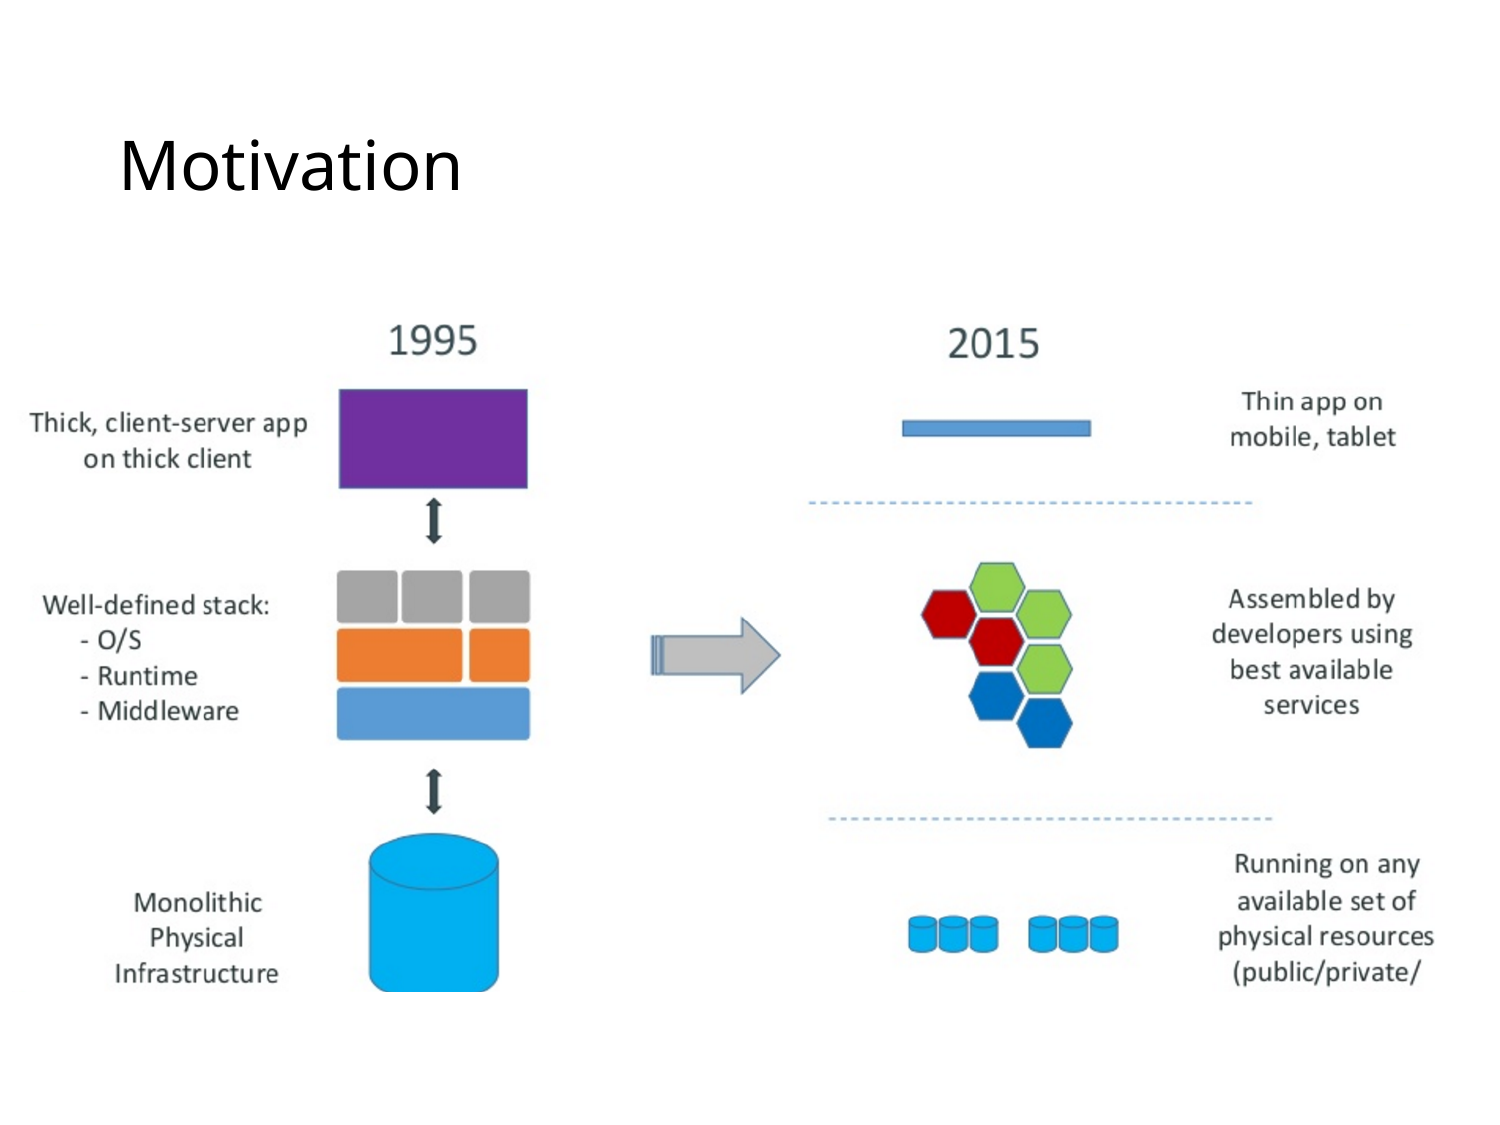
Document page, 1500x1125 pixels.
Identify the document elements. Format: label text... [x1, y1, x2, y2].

title Motivation [103, 59, 1397, 278]
picture [12, 324, 1488, 992]
